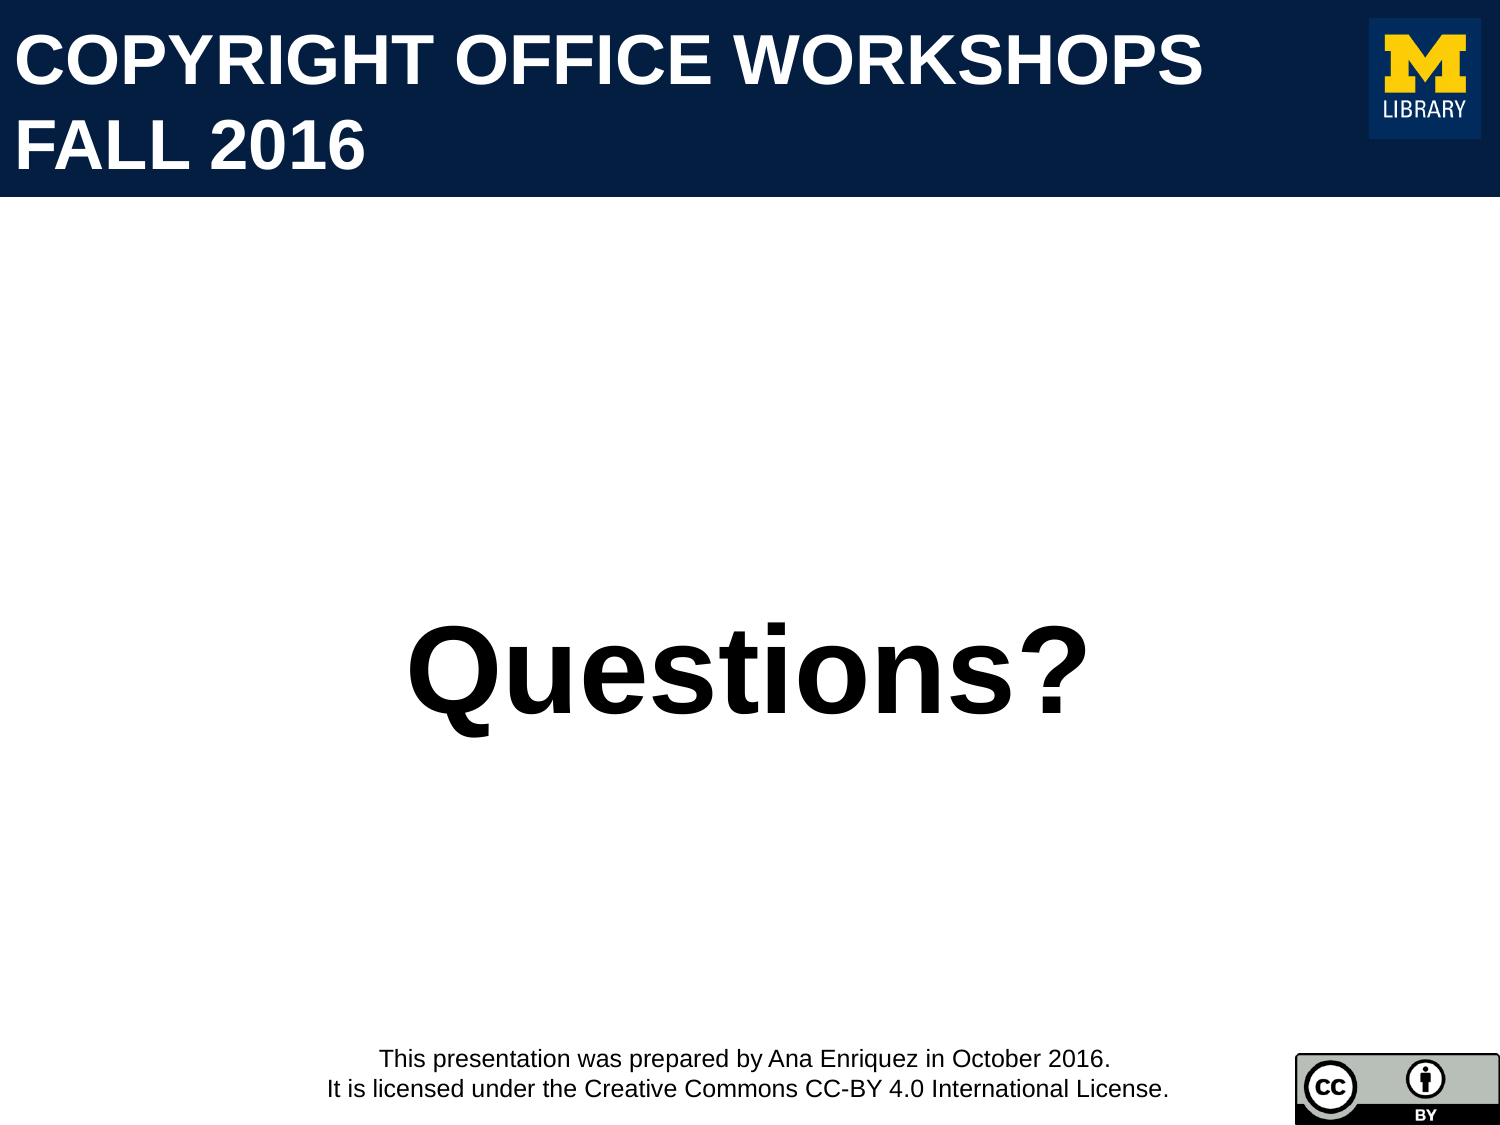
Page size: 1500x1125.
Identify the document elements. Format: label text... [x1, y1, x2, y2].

picture [1295, 1053, 1500, 1125]
title Questions? [102, 280, 1397, 749]
